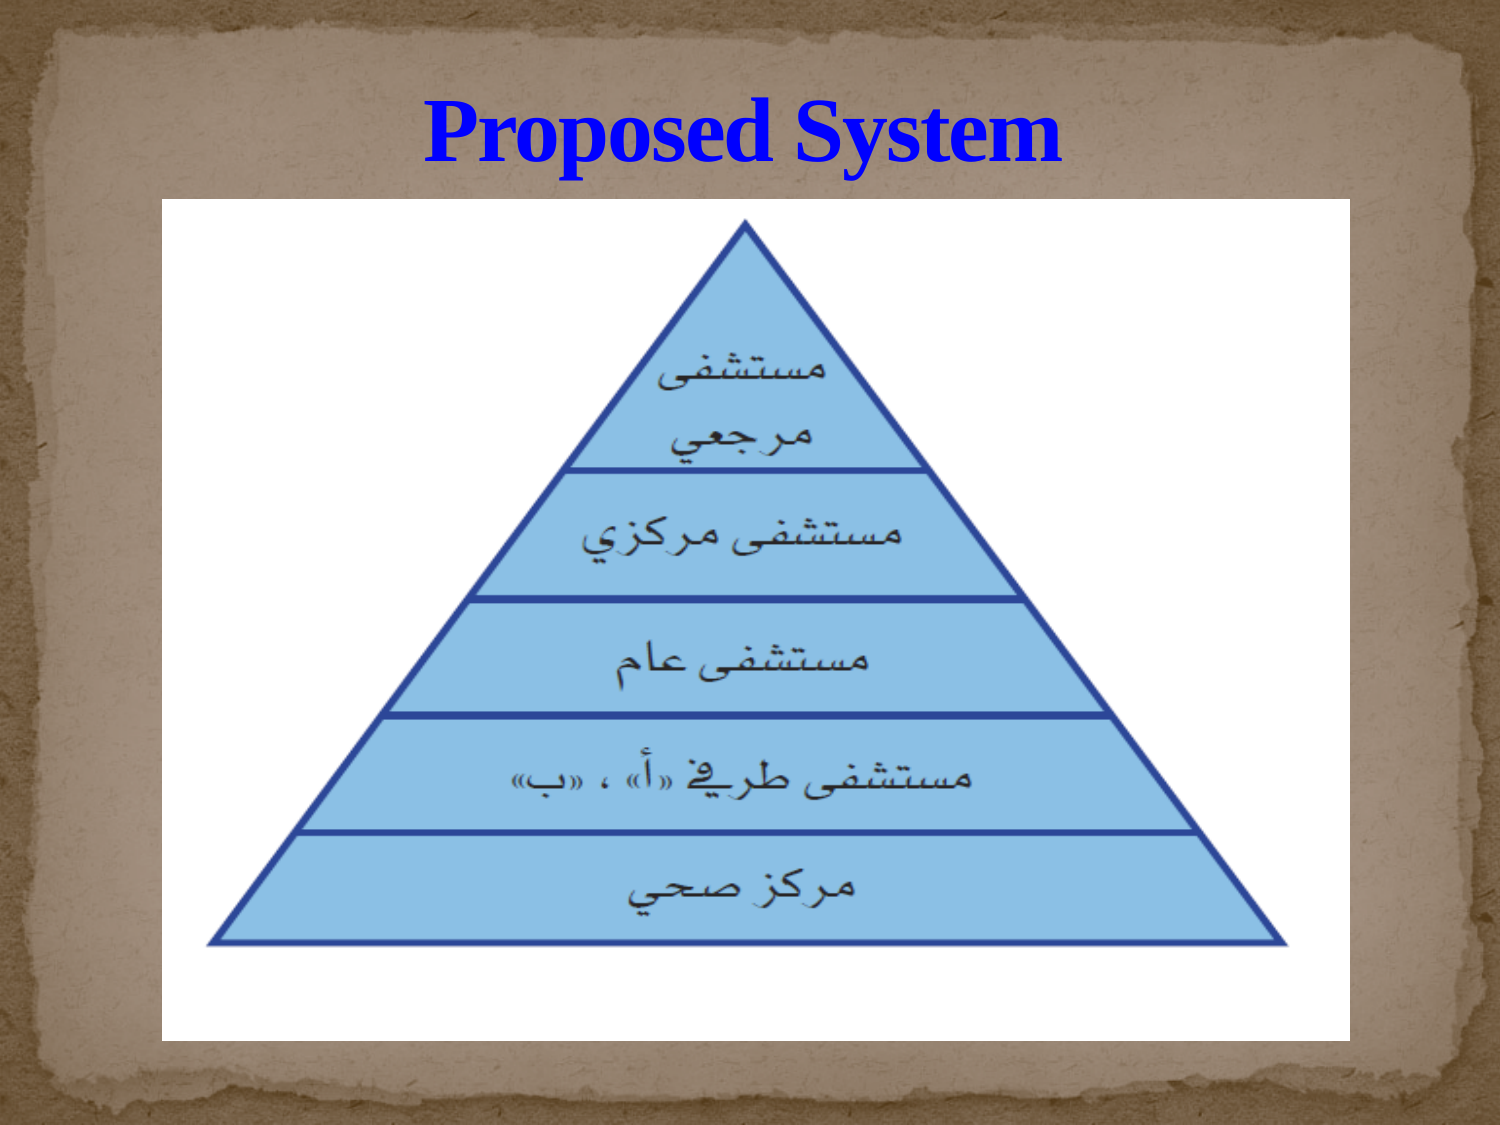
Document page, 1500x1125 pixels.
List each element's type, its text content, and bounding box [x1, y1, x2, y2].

picture [162, 199, 1350, 1041]
title Proposed System [87, 74, 1400, 188]
